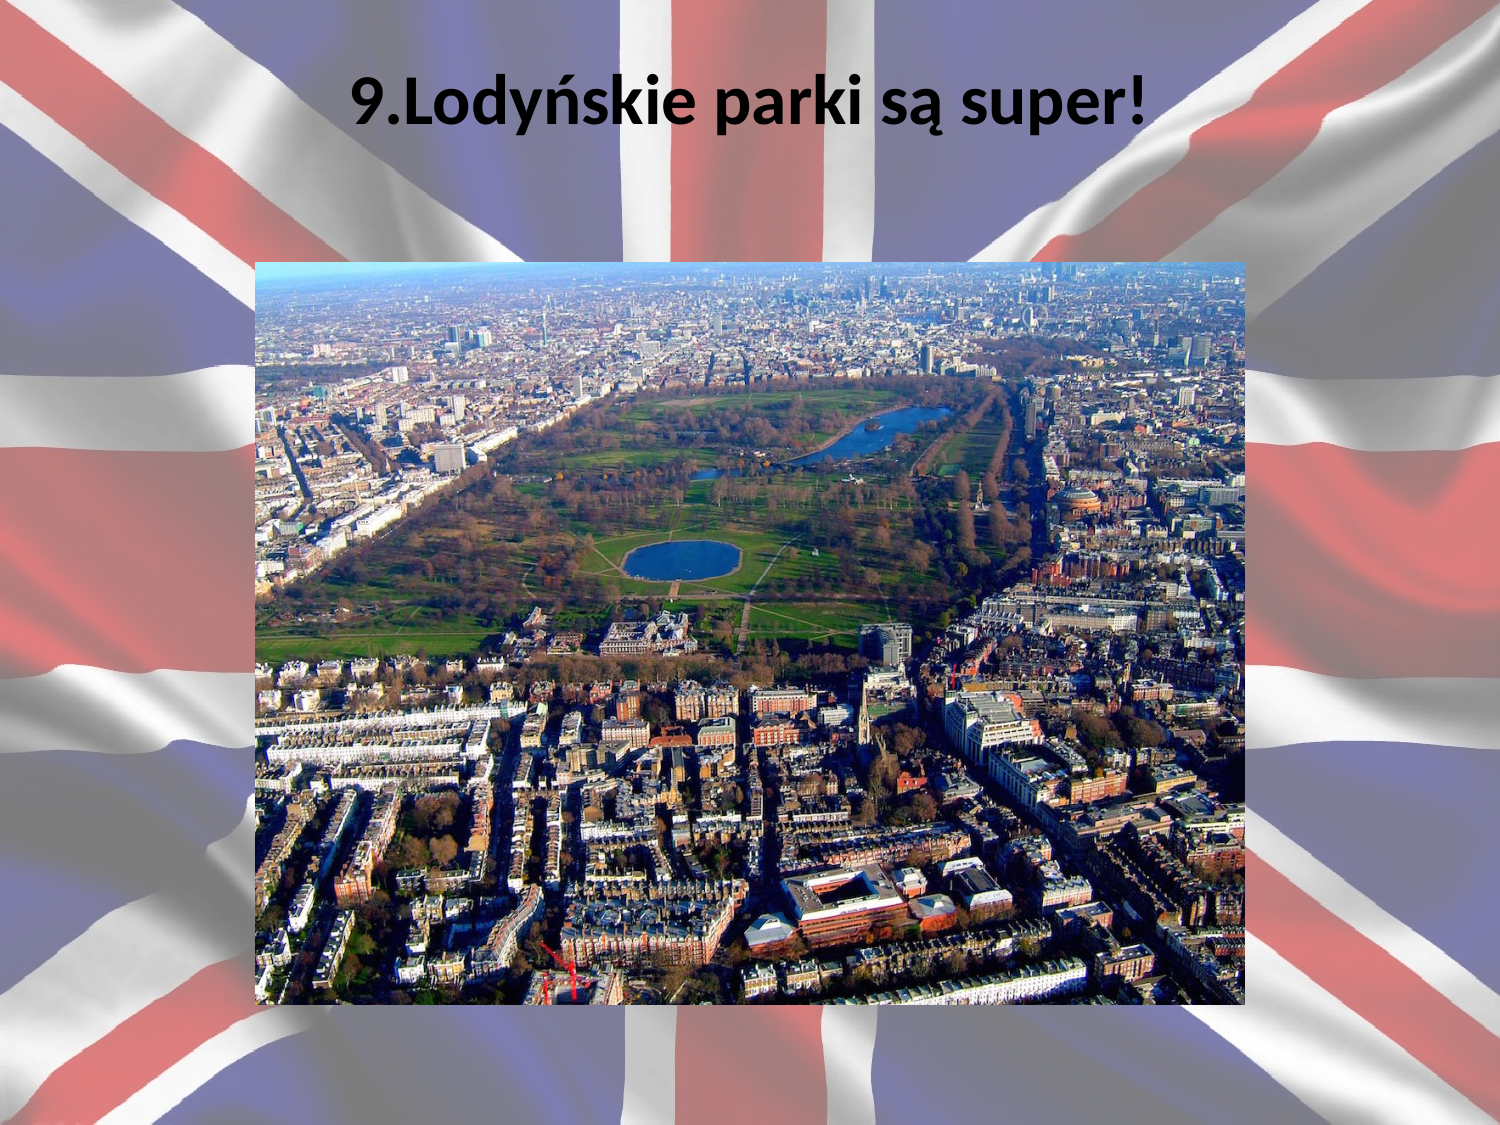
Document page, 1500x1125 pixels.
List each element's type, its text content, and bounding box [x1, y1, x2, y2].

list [255, 262, 1245, 1006]
title 9.Lodyńskie parki są super! [75, 45, 1425, 233]
